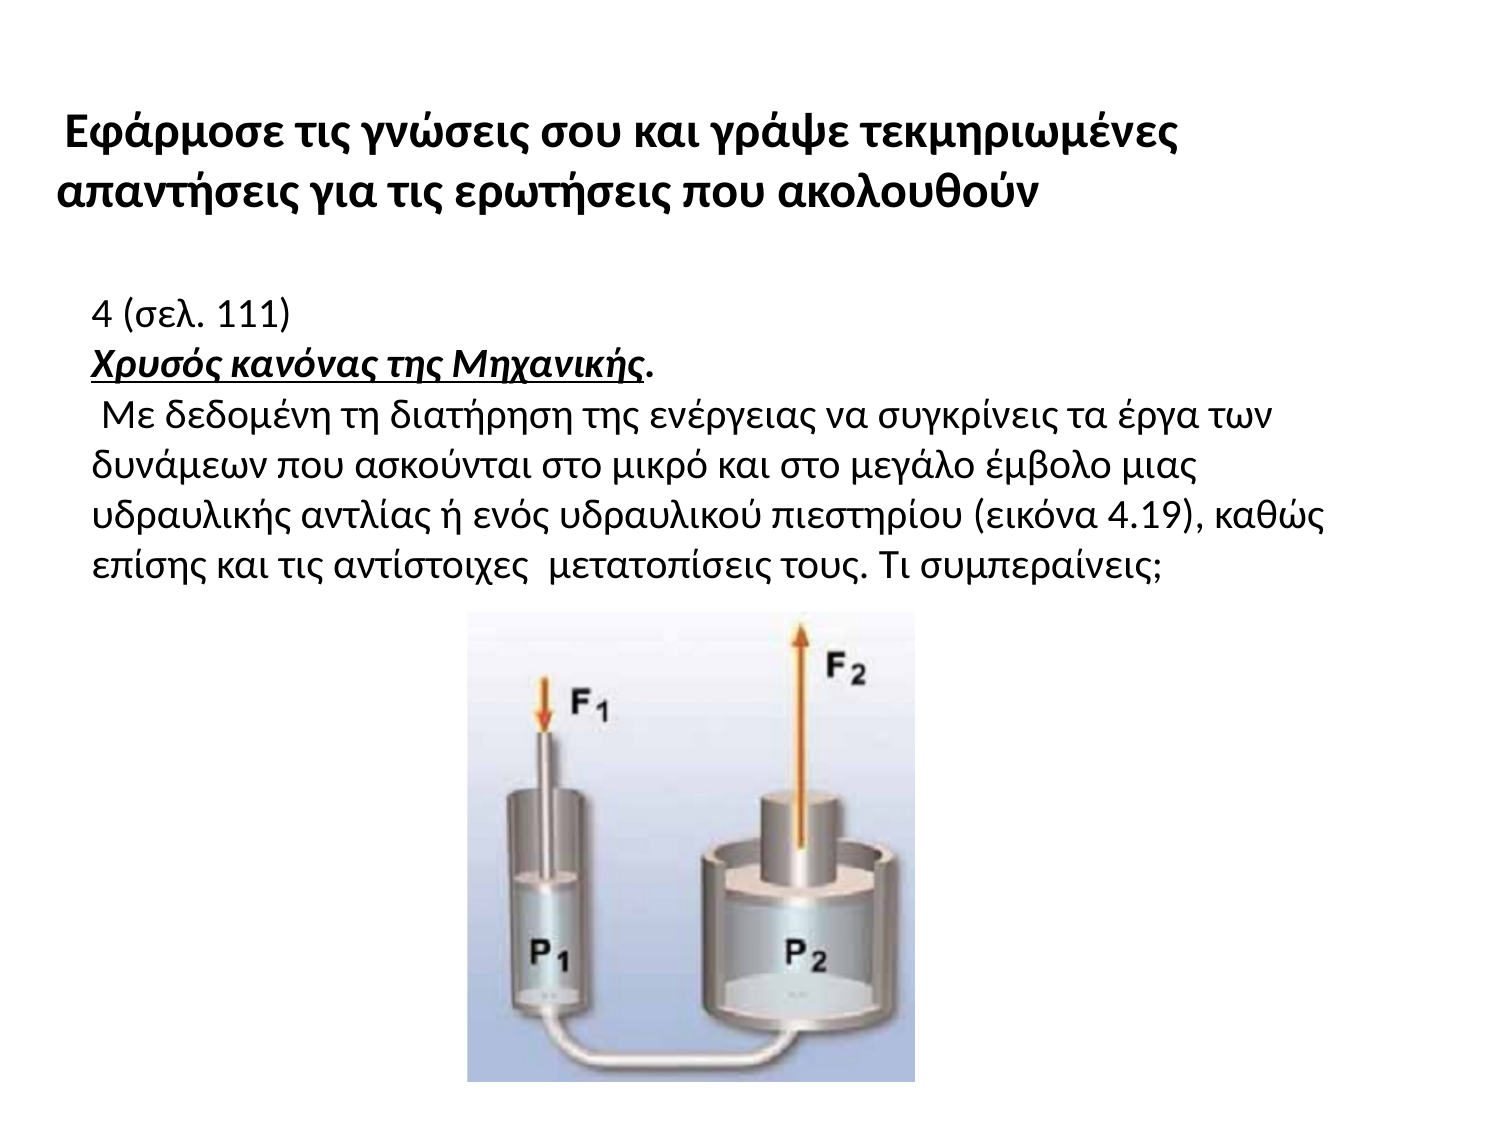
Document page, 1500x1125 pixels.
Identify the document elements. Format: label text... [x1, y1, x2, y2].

picture [466, 609, 916, 1082]
text_box Εφάρμοσε τις γνώσεις σου και γράψε τεκμηριωμένες απαντήσεις για τις ερωτήσεις που ακολουθούν [41, 89, 1377, 225]
text_box 4 (σελ. 111) Χρυσός κανόνας της Μηχανικής. Με δεδομένη τη διατήρηση της ενέργειας να συγκρίνεις τα έργα των δυνάμεων που ασκούνται στο μικρό και στο μεγάλο έμβολο μιας υδραυλικής αντλίας ή ενός υδραυλικού πιεστηρίου (εικόνα 4.19), καθώς επίσης και τις αντίστοιχες μετατοπίσεις τους. Τι συμπεραίνεις; [76, 278, 1376, 594]
